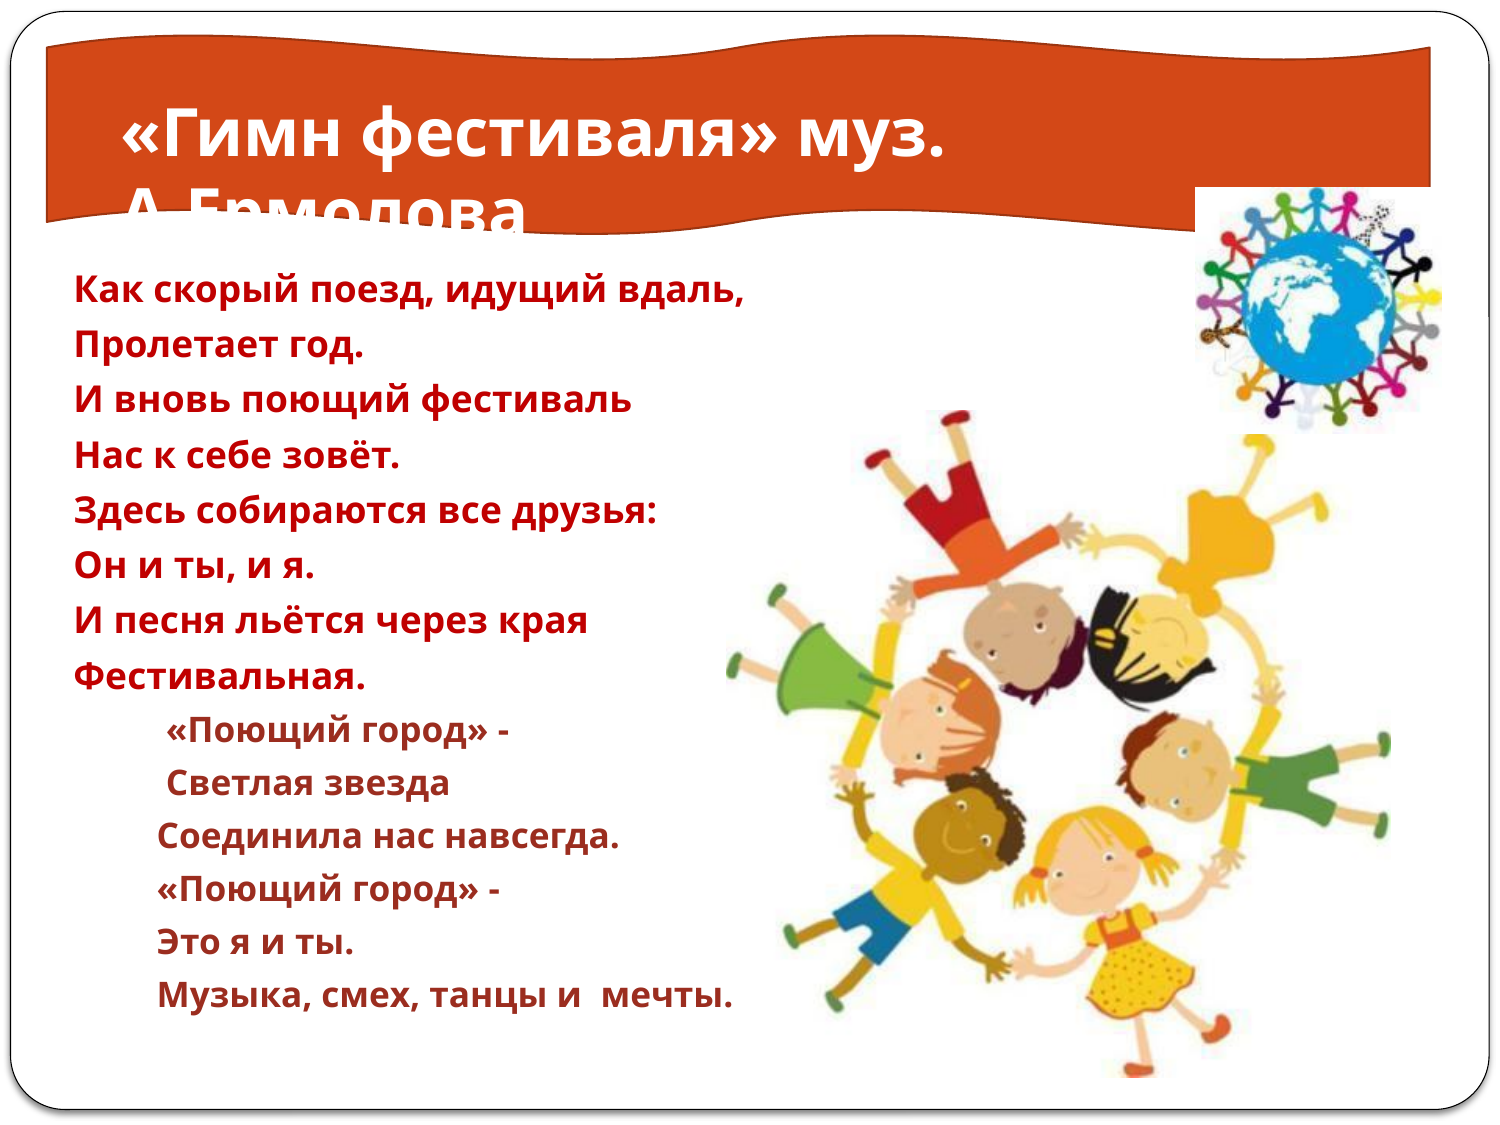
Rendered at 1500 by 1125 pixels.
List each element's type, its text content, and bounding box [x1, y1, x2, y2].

picture [1195, 187, 1442, 434]
list Как скорый поезд, идущий вдаль, Пролетает год. И вновь поющий фестиваль Нас к себе зовёт. Здесь собираются все друзья: Он и ты, и я. И песня льётся через края Фестивальная. «Поющий город» - Светлая звезда Соединила нас навсегда. «Поющий город» - Это я и ты. Музыка, смех, танцы и мечты. [58, 257, 765, 1067]
text_box [45, 34, 1431, 223]
text_box «Гимн фестиваля» муз. А.Ермолова [105, 81, 1289, 257]
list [726, 409, 1391, 1079]
